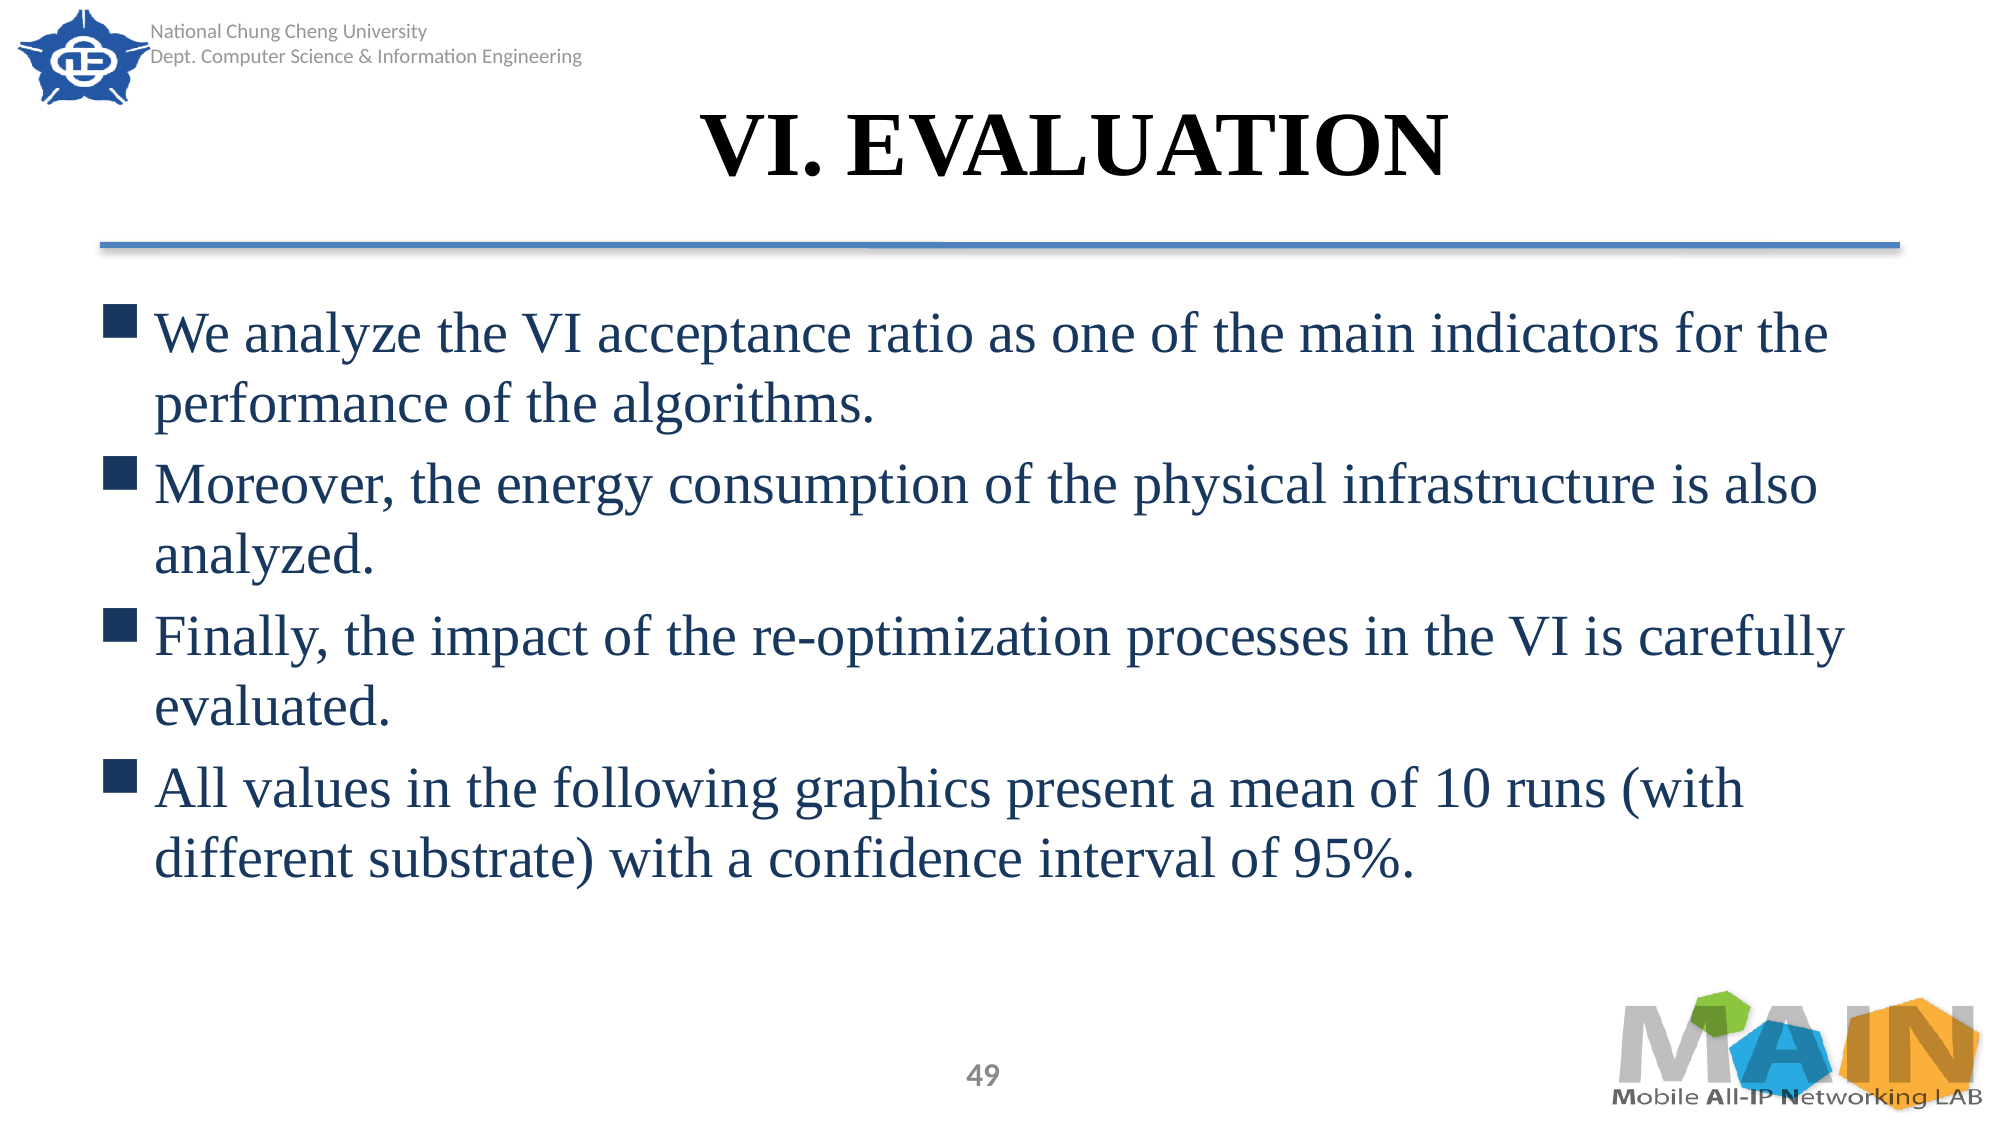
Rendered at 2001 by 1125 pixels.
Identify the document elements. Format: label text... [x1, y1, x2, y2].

title VI. EVALUATION [99, 44, 1901, 233]
picture [0, 0, 168, 113]
list We analyze the VI acceptance ratio as one of the main indicators for the performance of the algorithms. Moreover, the energy consumption of the physical infrastructure is also analyzed. Finally, the impact of the re-optimization processes in the VI is carefully evaluated. All values in the following graphics present a mean of 10 runs (with different substrate) with a confidence interval of 95%. [83, 286, 1884, 1030]
picture [1400, 987, 1984, 1113]
slide_number 49 [750, 1042, 1217, 1103]
